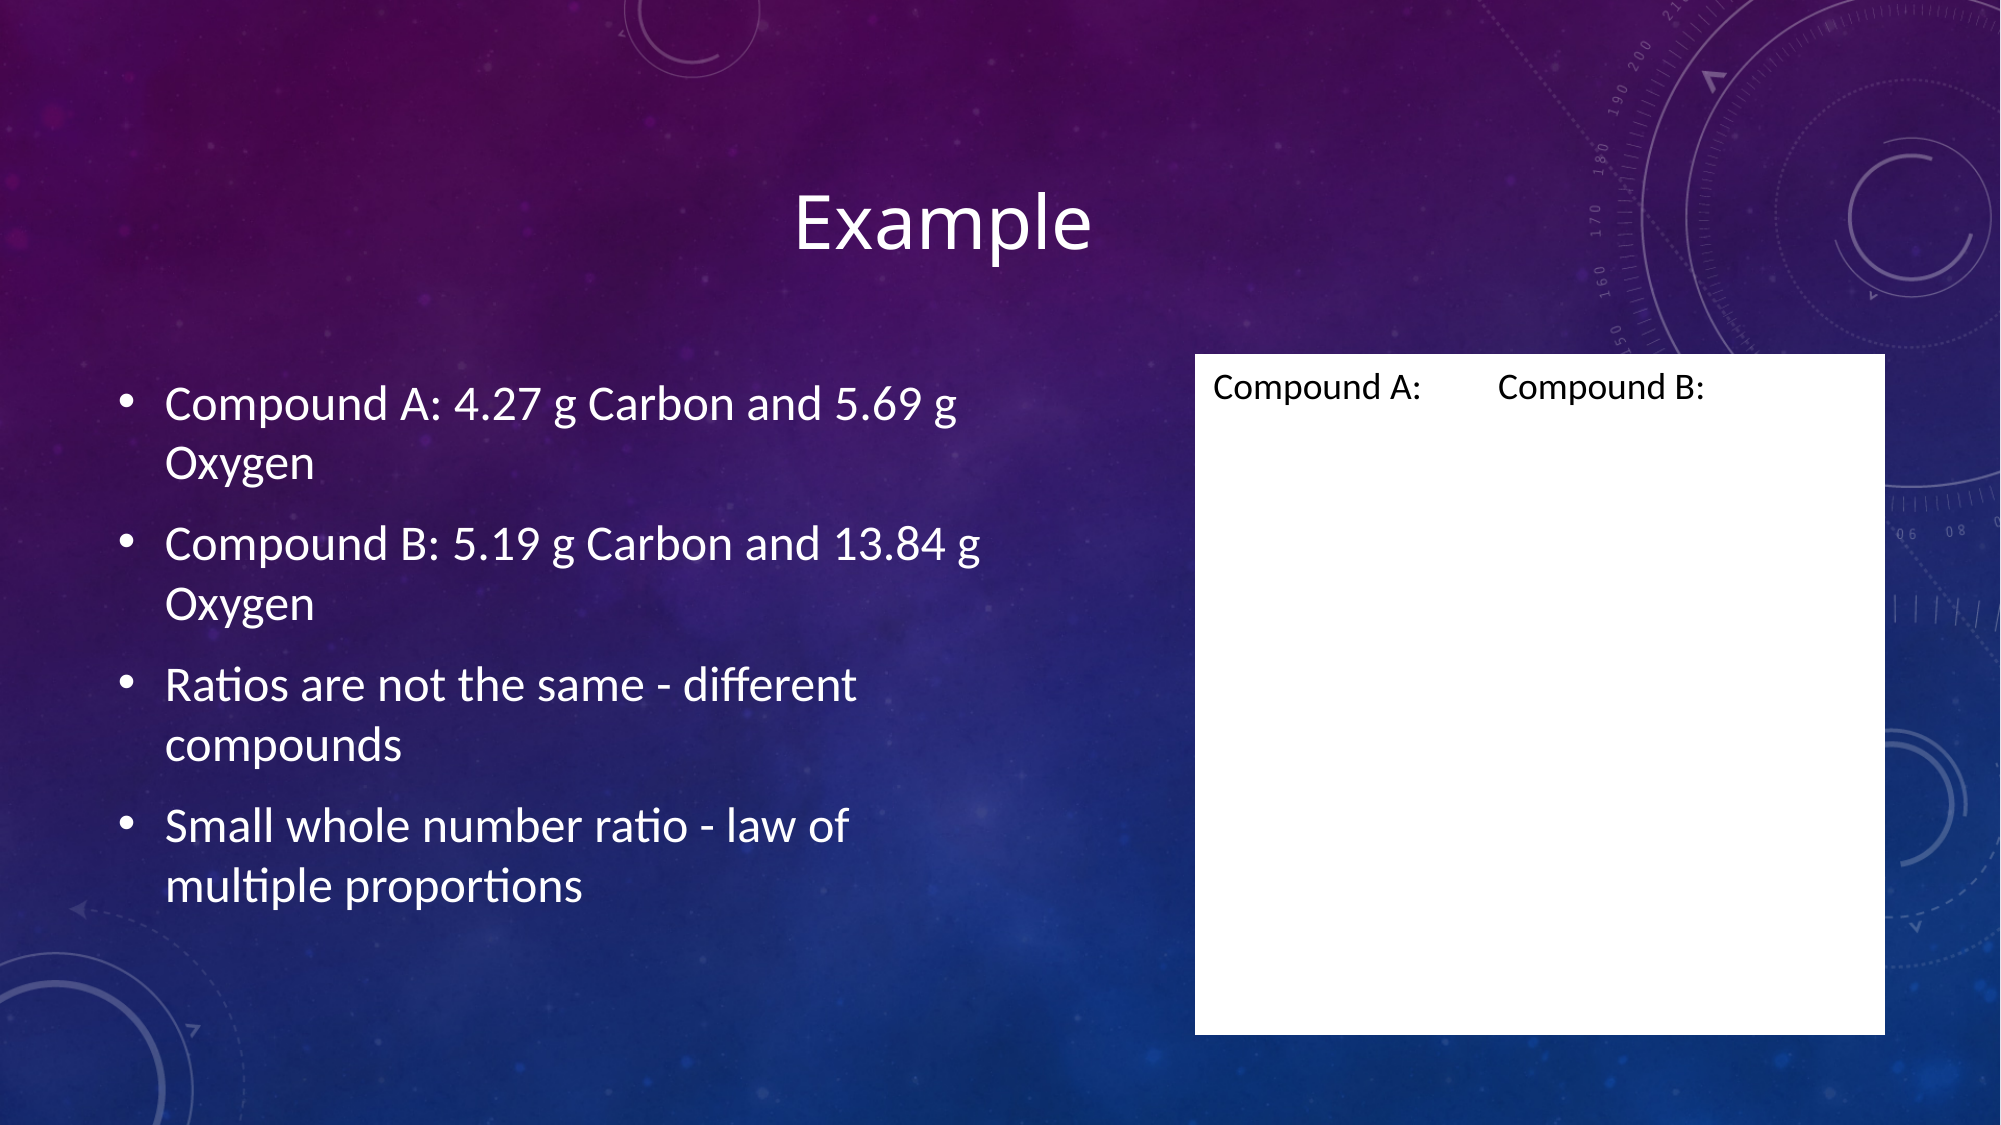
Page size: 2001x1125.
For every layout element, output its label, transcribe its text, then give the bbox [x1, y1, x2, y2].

title Example [111, 99, 1775, 340]
list Compound A: 4.27 g Carbon and 5.69 g Oxygen Compound B: 5.19 g Carbon and 13.84 g Oxygen Ratios are not the same - different compounds Small whole number ratio - law of multiple proportions [109, 330, 1011, 1042]
picture [0, 0, 2001, 1125]
